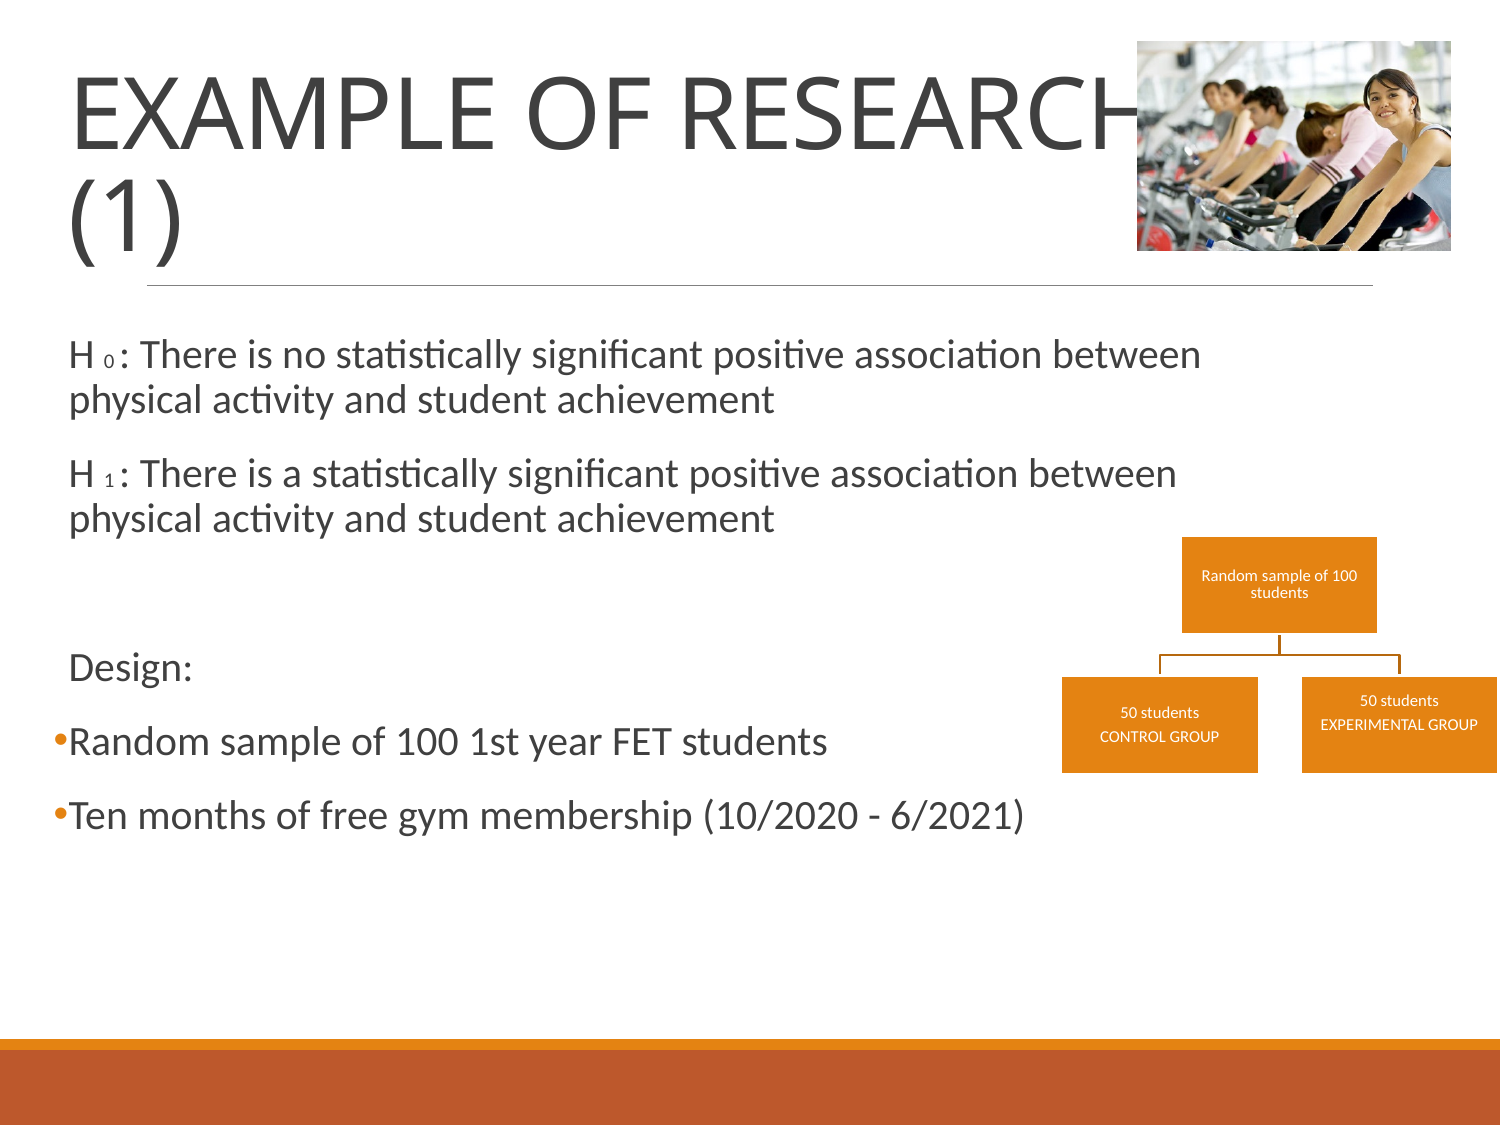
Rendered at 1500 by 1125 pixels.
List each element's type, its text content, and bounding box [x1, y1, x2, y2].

title EXAMPLE OF RESEARCH (1) [53, 41, 1292, 280]
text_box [1060, 483, 1499, 827]
picture [1136, 41, 1452, 252]
list H 0 : There is no statistically significant positive association between physical activity and student achievement H 1 : There is a statistically significant positive association between physical activity and student achievement Design: Random sample of 100 1st year FET students Ten months of free gym membership (10/2020 - 6/2021) [53, 324, 1292, 986]
